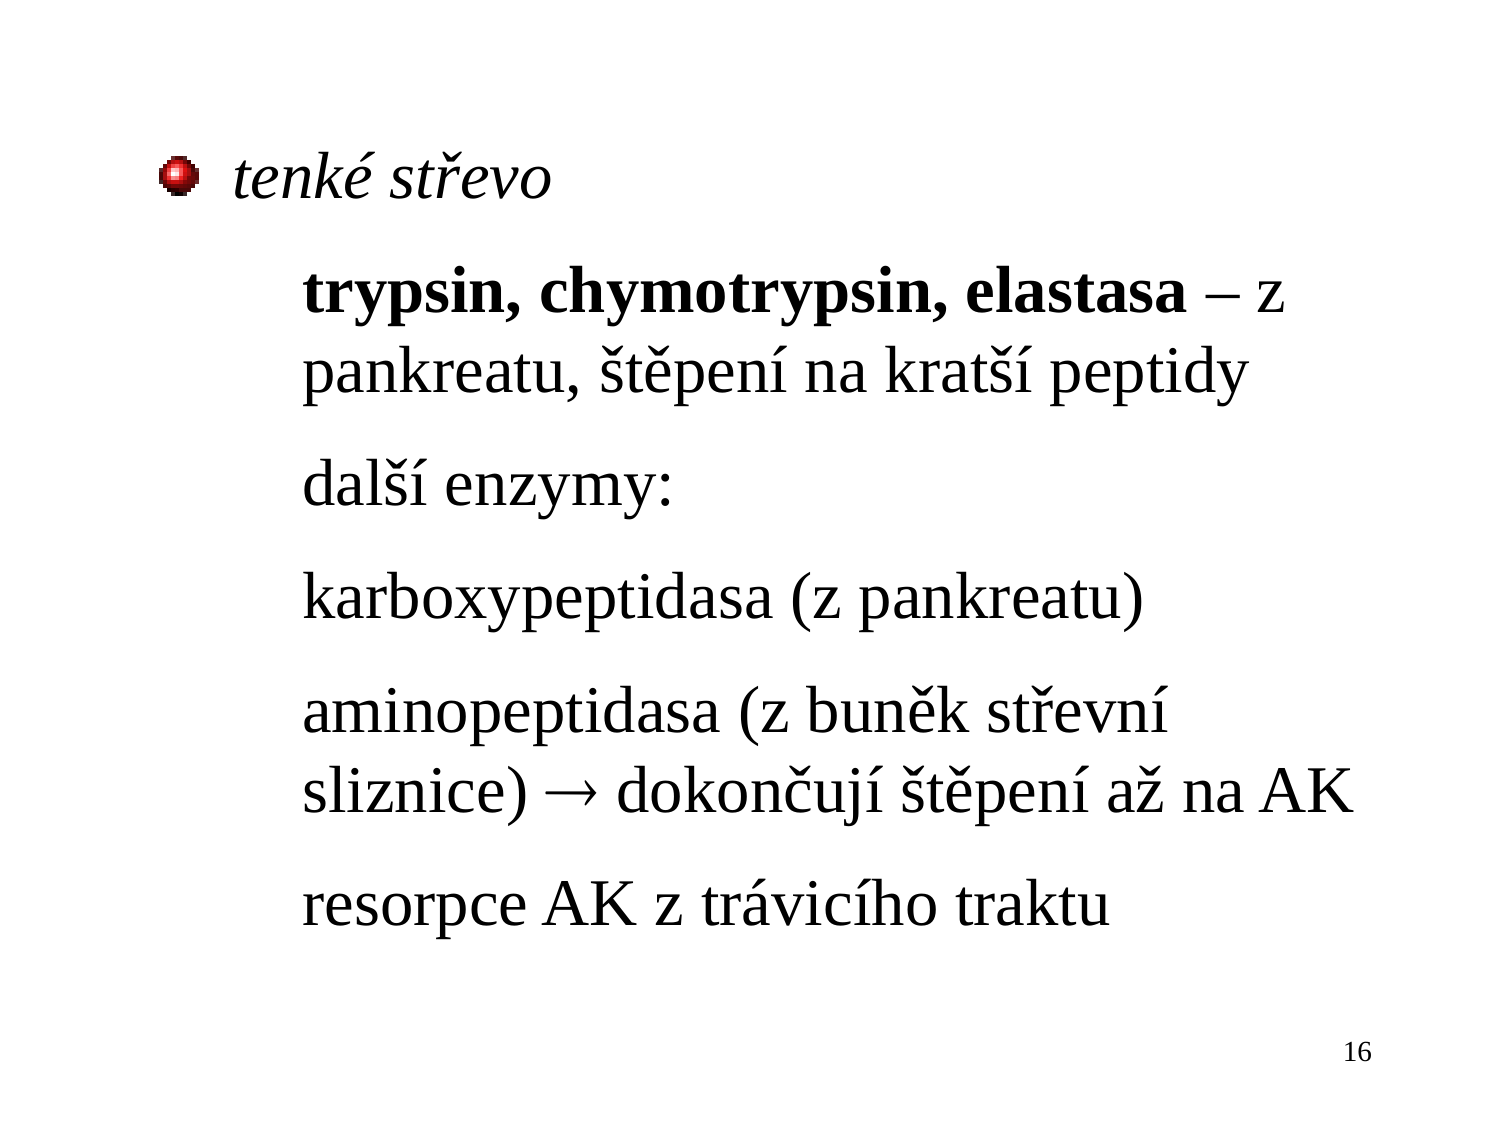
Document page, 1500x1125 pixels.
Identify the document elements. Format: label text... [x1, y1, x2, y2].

text_box tenké střevo trypsin, chymotrypsin, elastasa – z pankreatu, štěpení na kratší peptidy další enzymy: karboxypeptidasa (z pankreatu) aminopeptidasa (z buněk střevní sliznice)  dokončují štěpení až na AK resorpce AK z trávicího traktu [137, 124, 1375, 946]
slide_number 16 [1074, 1025, 1388, 1100]
picture [152, 148, 199, 196]
